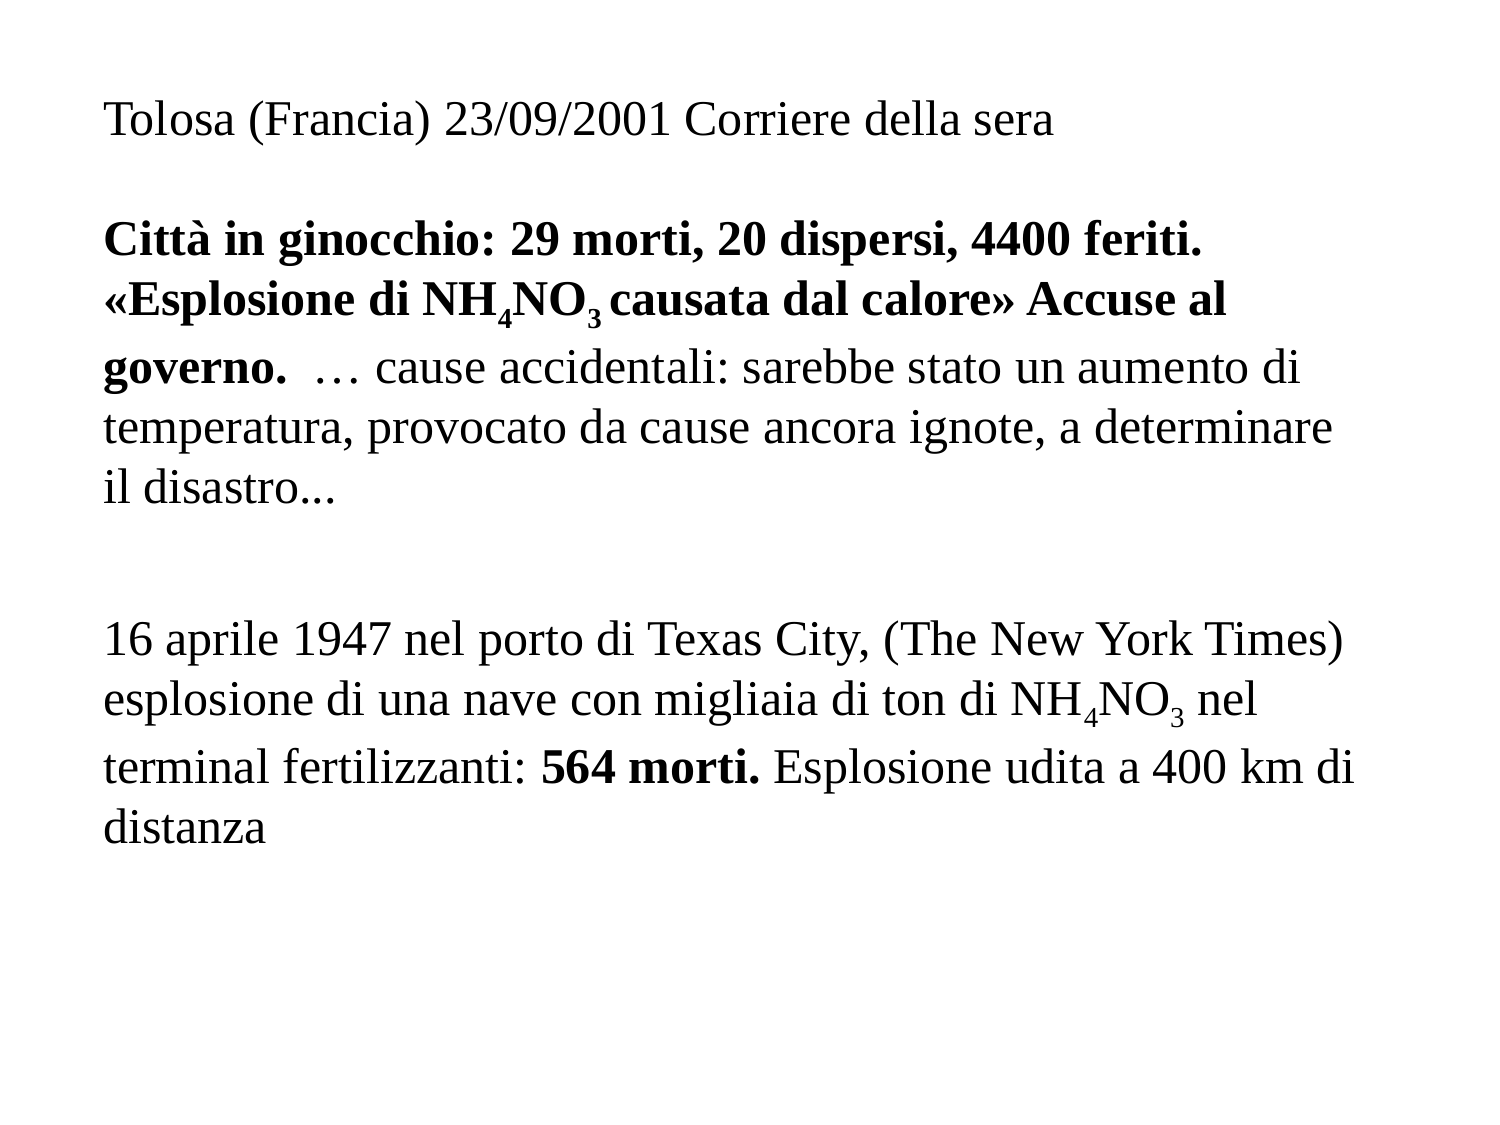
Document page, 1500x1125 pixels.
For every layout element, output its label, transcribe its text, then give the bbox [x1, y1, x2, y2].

text_box 16 aprile 1947 nel porto di Texas City, (The New York Times) esplosione di una nave con migliaia di ton di NH4NO3 nel terminal fertilizzanti: 564 morti. Esplosione udita a 400 km di distanza [88, 597, 1400, 861]
text_box Tolosa (Francia) 23/09/2001 Corriere della sera Città in ginocchio: 29 morti, 20 dispersi, 4400 feriti. «Esplosione di NH4NO3 causata dal calore» Accuse al governo. … cause accidentali: sarebbe stato un aumento di temperatura, provocato da cause ancora ignote, a determinare il disastro... [88, 78, 1376, 522]
